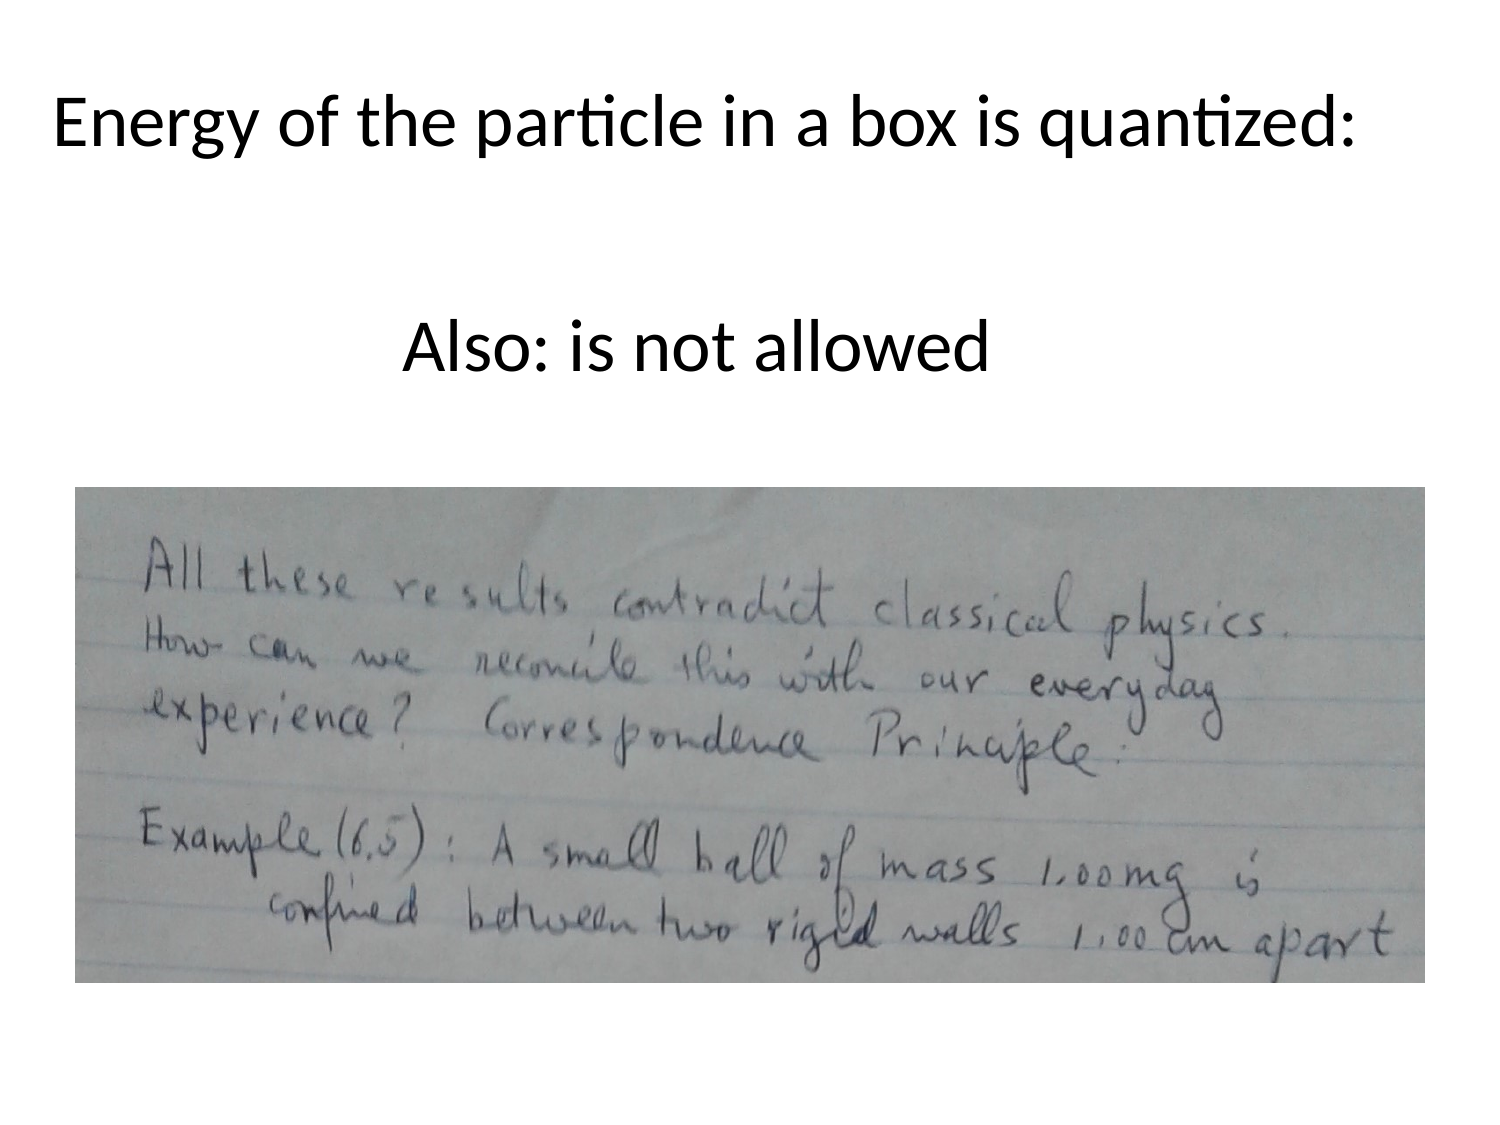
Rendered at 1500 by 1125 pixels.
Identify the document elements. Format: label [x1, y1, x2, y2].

list [74, 487, 1426, 984]
